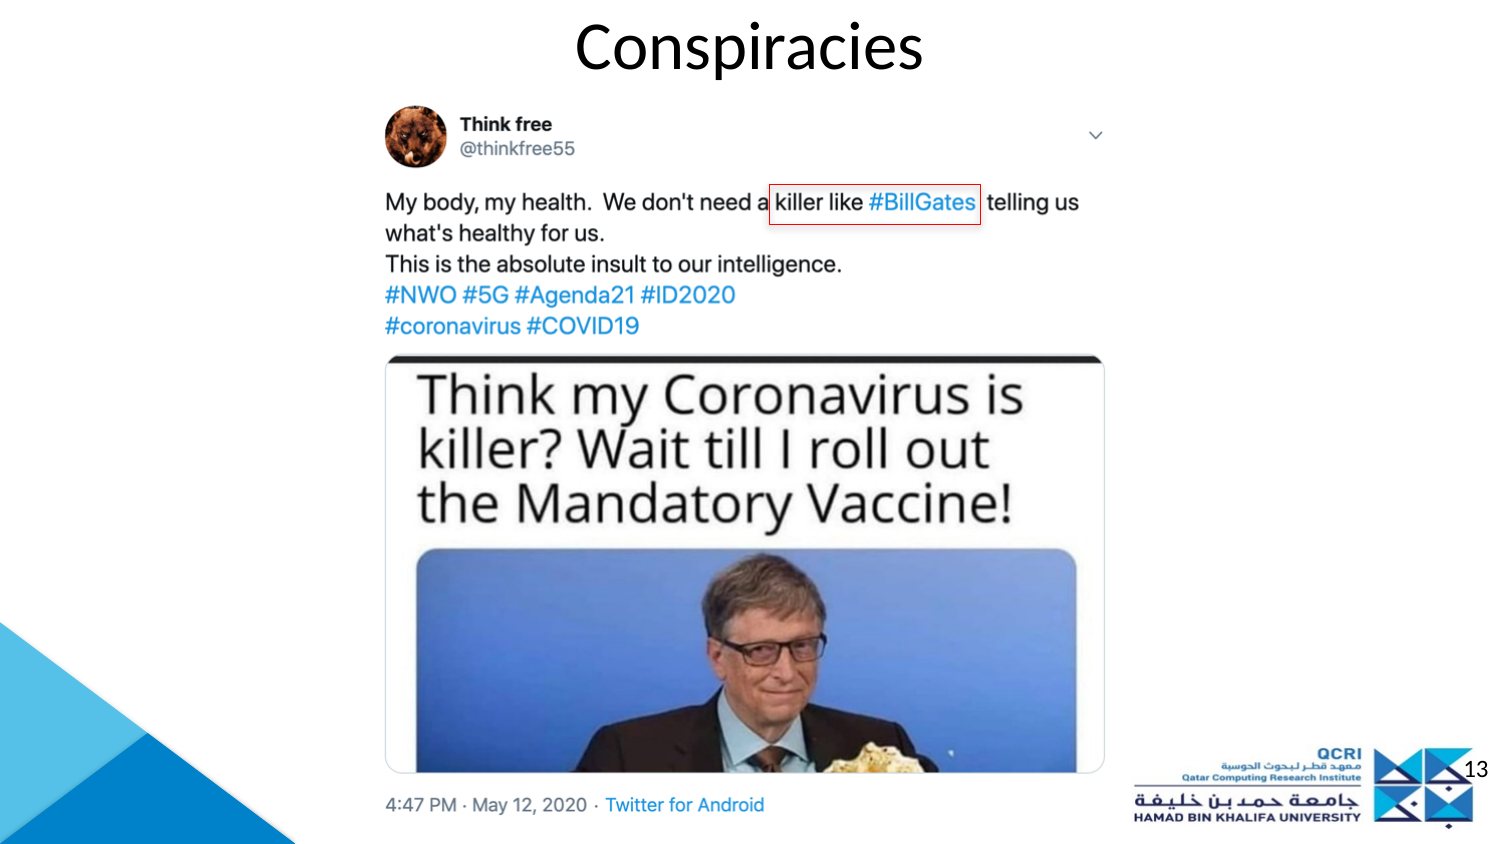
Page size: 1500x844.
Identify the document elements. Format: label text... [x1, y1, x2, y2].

text_box 13 [1149, 746, 1500, 792]
title Conspiracies [75, 3, 1425, 81]
picture [1131, 743, 1476, 834]
picture [372, 94, 1127, 823]
